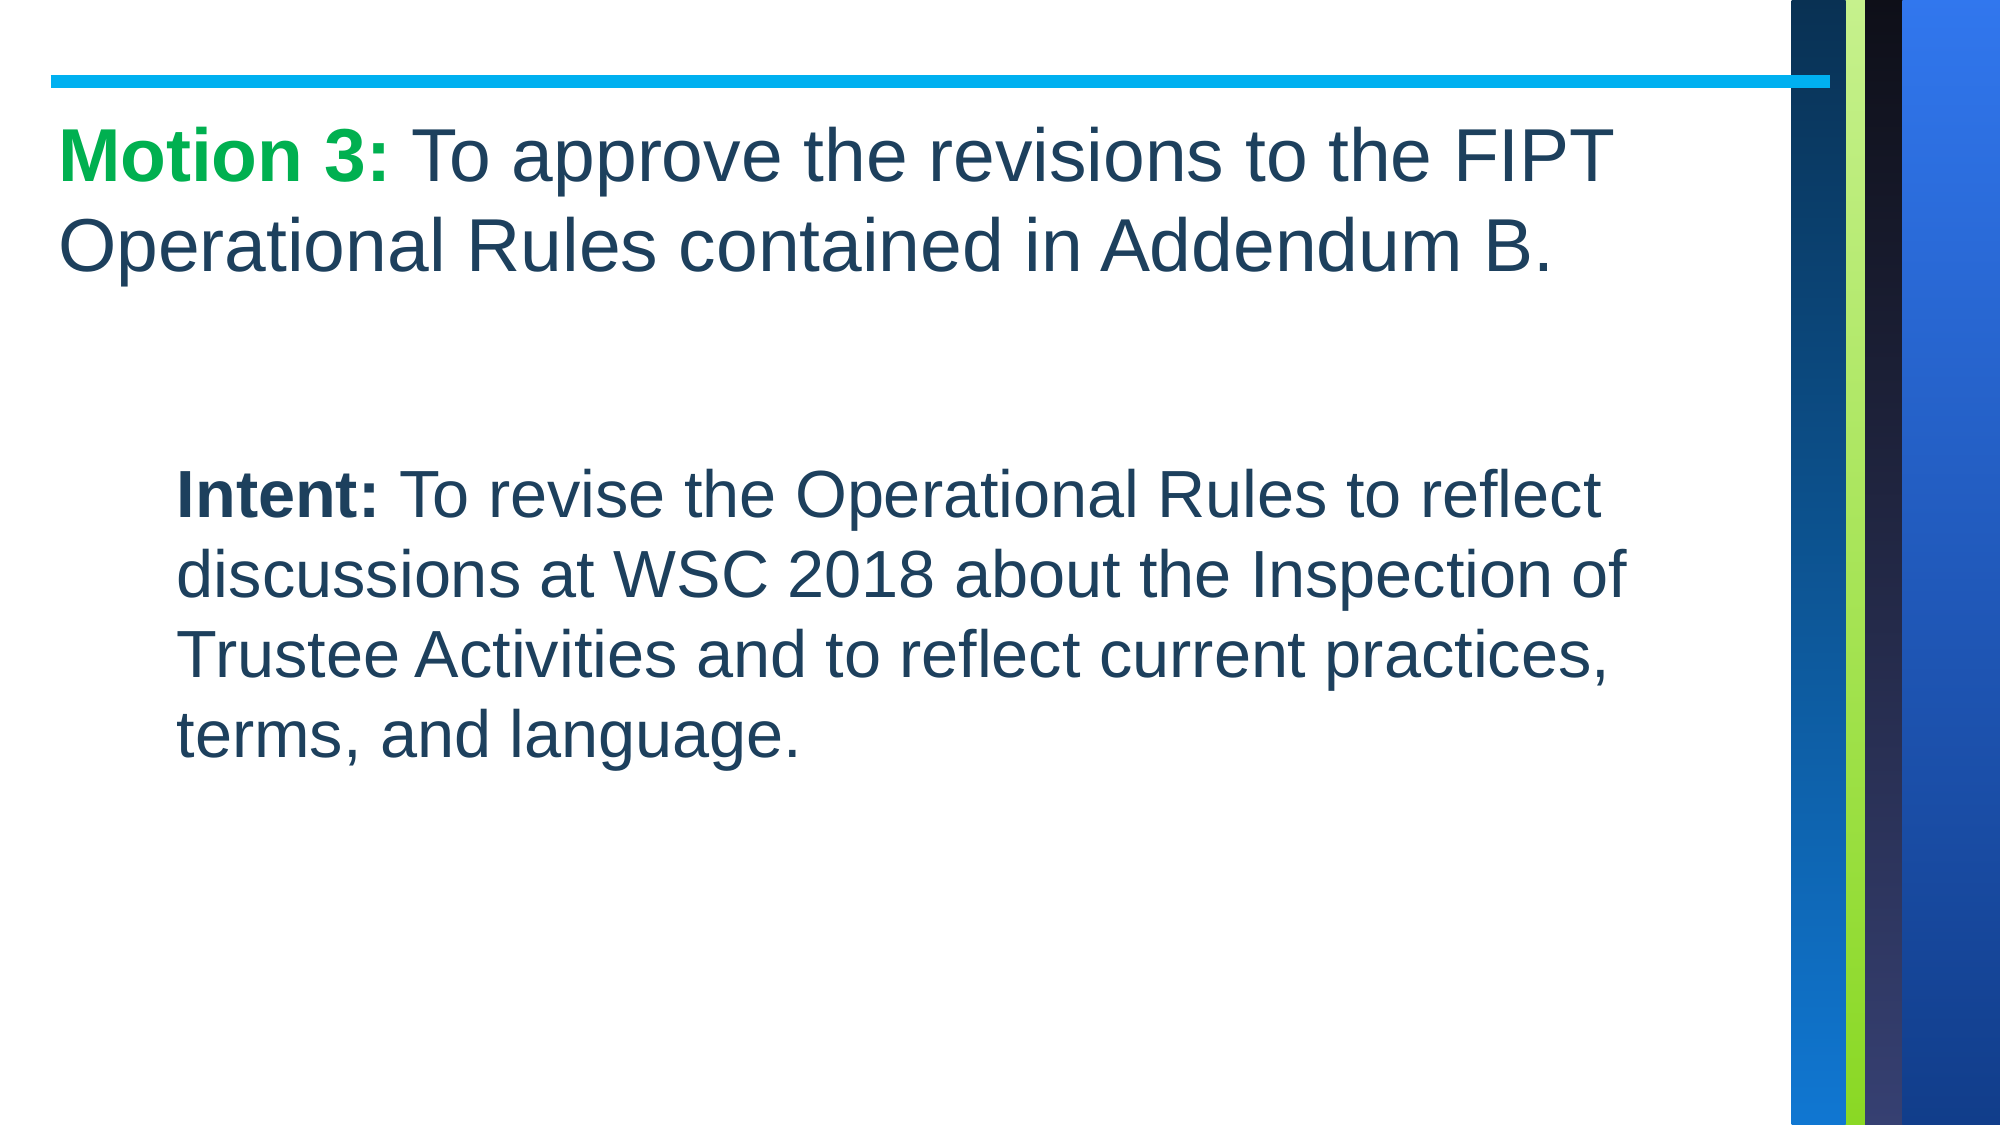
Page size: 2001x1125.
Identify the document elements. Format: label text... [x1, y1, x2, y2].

text_box Motion 3: To approve the revisions to the FIPT Operational Rules contained in Addendum B. [52, 100, 1774, 371]
text_box Intent: To revise the Operational Rules to reflect discussions at WSC 2018 about the Inspection of Trustee Activities and to reflect current practices, terms, and language. [162, 443, 1754, 884]
